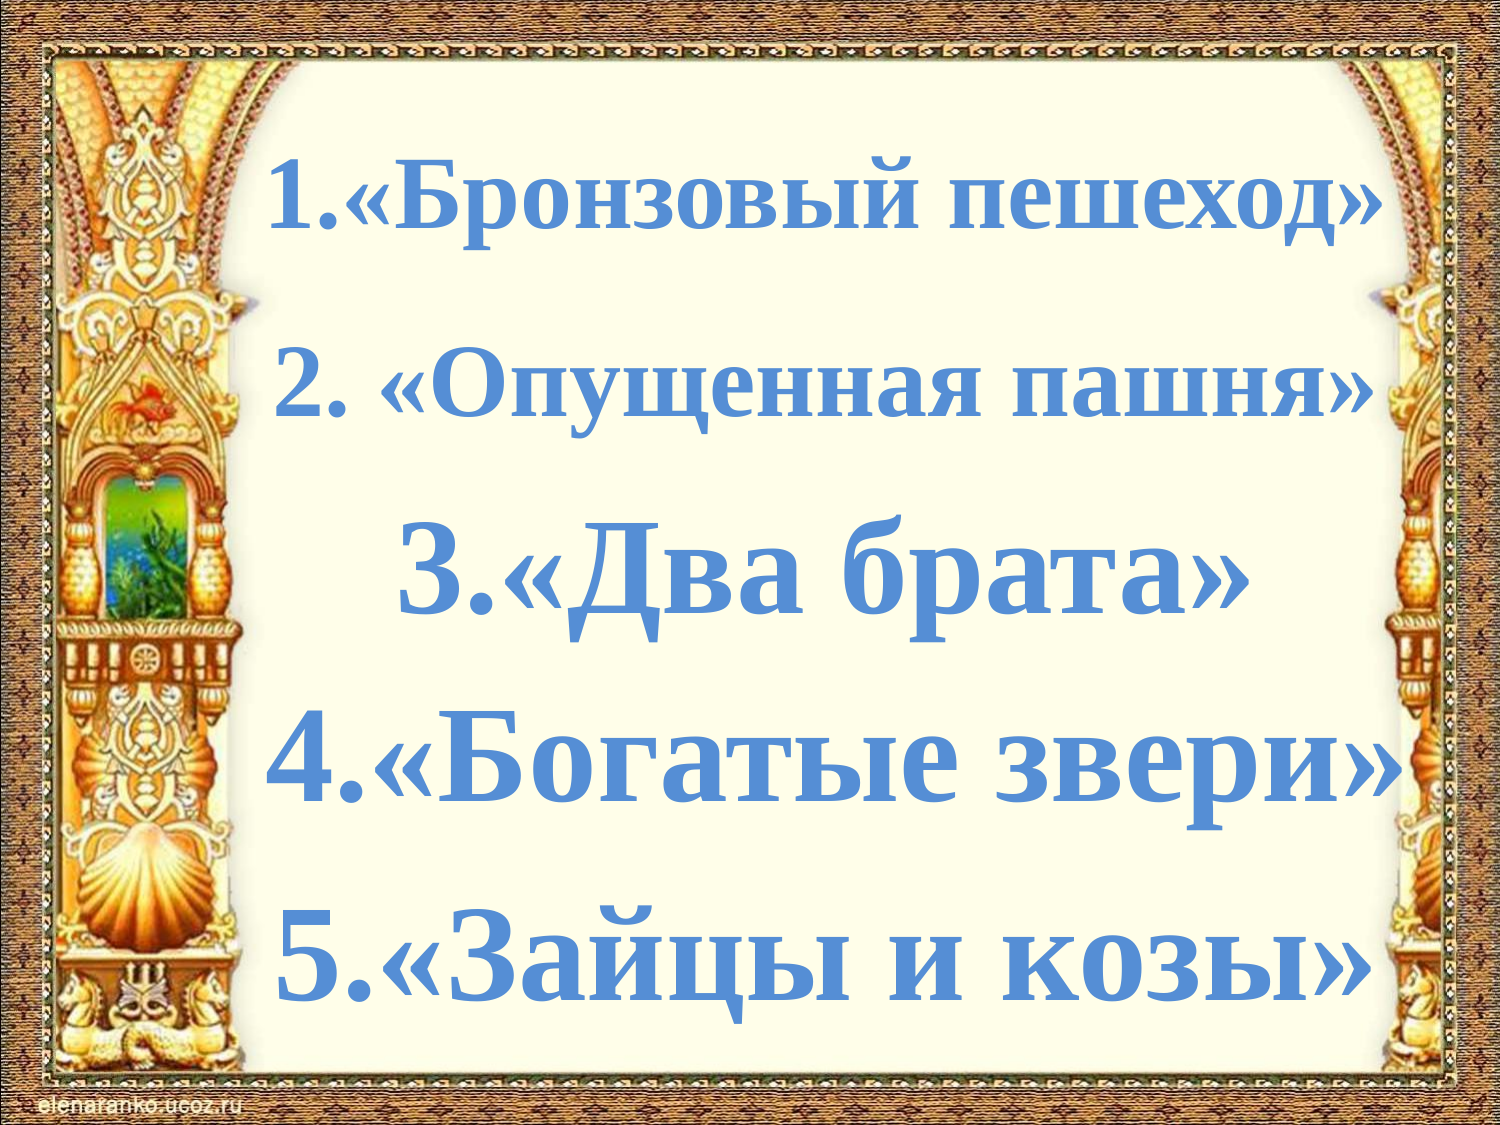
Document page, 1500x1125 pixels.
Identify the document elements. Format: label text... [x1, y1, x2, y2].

text_box 5.«Зайцы и козы» [199, 855, 1454, 1036]
picture [0, 0, 1500, 1125]
text_box 1.«Бронзовый пешеход» [199, 117, 1454, 257]
text_box 3.«Два брата» [199, 468, 1454, 649]
text_box 2. «Опущенная пашня» [199, 304, 1454, 445]
text_box 4.«Богатые звери» [210, 656, 1465, 836]
